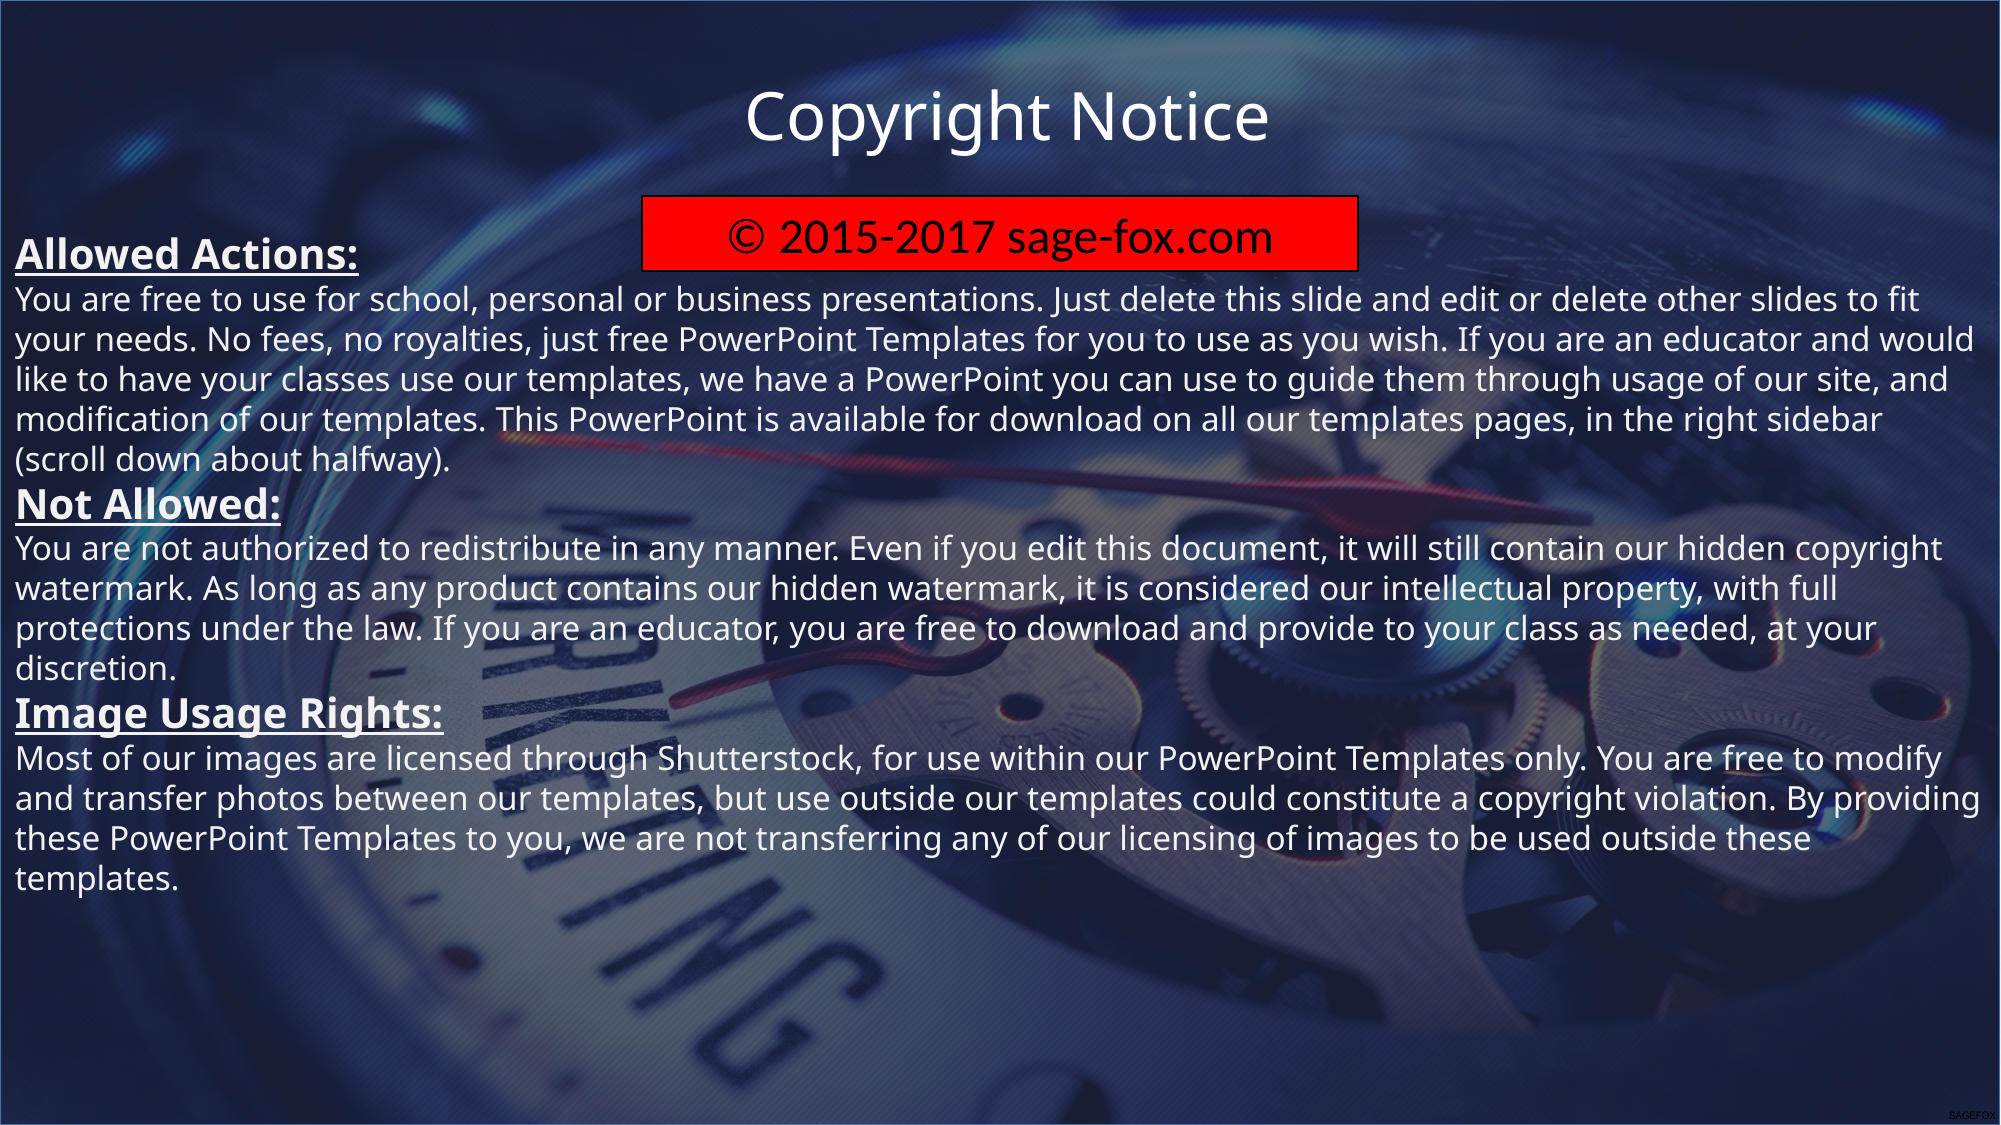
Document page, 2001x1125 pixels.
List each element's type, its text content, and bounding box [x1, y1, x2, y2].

text_box © 2015-2017 sage-fox.com [641, 196, 1358, 272]
title Copyright Notice [493, 60, 1524, 178]
text_box Allowed Actions: You are free to use for school, personal or business presentations. Just delete this slide and edit or delete other slides to fit your needs. No fees, no royalties, just free PowerPoint Templates for you to use as you wish. If you are an educator and would like to have your classes use our templates, we have a PowerPoint you can use to guide them through usage of our site, and modification of our templates. This PowerPoint is available for download on all our templates pages, in the right sidebar (scroll down about halfway). Not Allowed: You are not authorized to redistribute in any manner. Even if you edit this document, it will still contain our hidden copyright watermark. As long as any product contains our hidden watermark, it is considered our intellectual property, with full protections under the law. If you are an educator, you are free to download and provide to your class as needed, at your discretion. Image Usage Rights: Most of our images are licensed through Shutterstock, for use within our PowerPoint Templates only. You are free to modify and transfer photos between our templates, but use outside our templates could constitute a copyright violation. By providing these PowerPoint Templates to you, we are not transferring any of our licensing of images to be used outside these templates. [0, 0, 2000, 1125]
